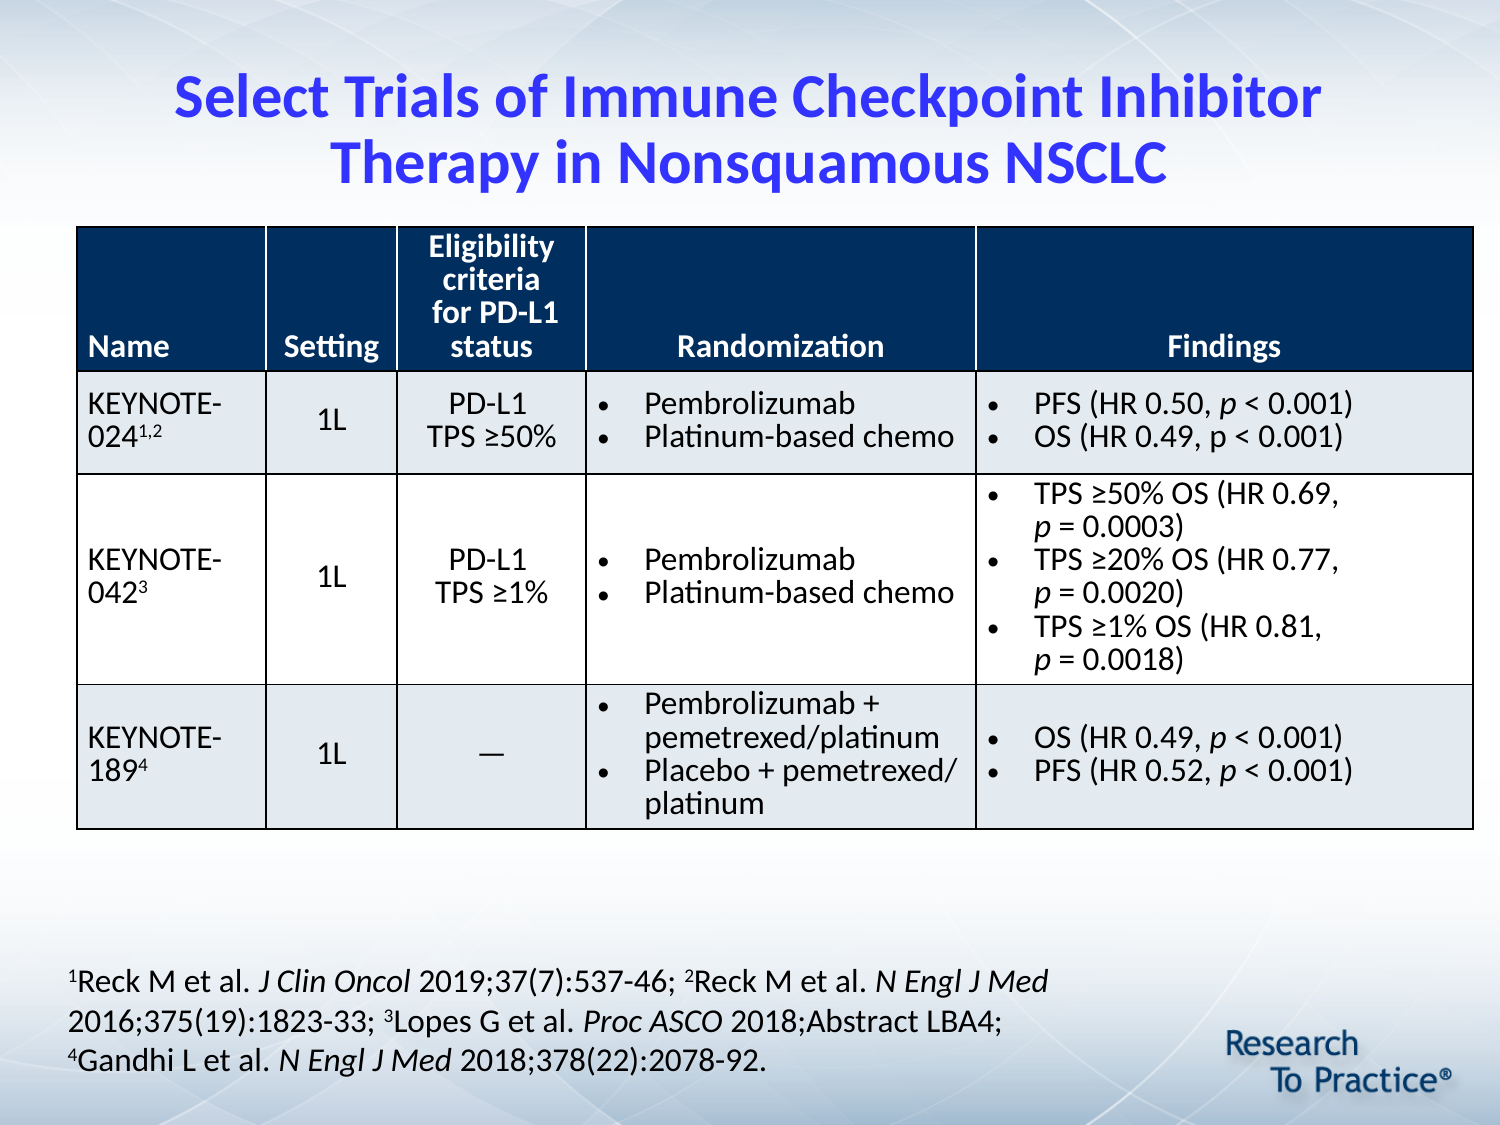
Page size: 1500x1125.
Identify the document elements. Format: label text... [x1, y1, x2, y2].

table_cell Pembrolizumab Platinum-based chemo [587, 372, 975, 473]
table_header Randomization [587, 228, 975, 370]
table_cell Pembrolizumab + pemetrexed/platinum Placebo + pemetrexed/ platinum [587, 685, 975, 828]
table_cell 1L [267, 475, 396, 684]
table_cell 1L [267, 685, 396, 828]
table_header Eligibility criteria for PD-L1 status [398, 228, 585, 370]
table_cell KEYNOTE-1894 [78, 685, 265, 828]
table_cell 1L [267, 372, 396, 473]
table_cell KEYNOTE-0423 [78, 475, 265, 684]
text_box 1Reck M et al. J Clin Oncol 2019;37(7):537-46; 2Reck M et al. N Engl J Med 2016;375(19):1823-33; 3Lopes G et al. Proc ASCO 2018;Abstract LBA4; 4Gandhi L et al. N Engl J Med 2018;378(22):2078-92. [53, 951, 1211, 1086]
table_cell TPS ≥50% OS (HR 0.69, p = 0.0003) TPS ≥20% OS (HR 0.77, p = 0.0020) TPS ≥1% OS (HR 0.81, p = 0.0018) [977, 475, 1472, 684]
table_cell KEYNOTE-0241,2 [78, 372, 265, 473]
table_cell Pembrolizumab Platinum-based chemo [587, 475, 975, 684]
title Select Trials of Immune Checkpoint Inhibitor Therapy in Nonsquamous NSCLC [111, 36, 1387, 225]
table_cell PD-L1 TPS ≥50% [398, 372, 585, 473]
table_cell OS (HR 0.49, p < 0.001) PFS (HR 0.52, p < 0.001) [977, 685, 1472, 828]
table_cell PD-L1 TPS ≥1% [398, 475, 585, 684]
table_header Name [78, 228, 265, 370]
table_cell — [398, 685, 585, 828]
table_header Findings [977, 228, 1472, 370]
table_cell PFS (HR 0.50, p < 0.001) OS (HR 0.49, p < 0.001) [977, 372, 1472, 473]
picture [0, 0, 1500, 1125]
table_header Setting [267, 228, 396, 370]
